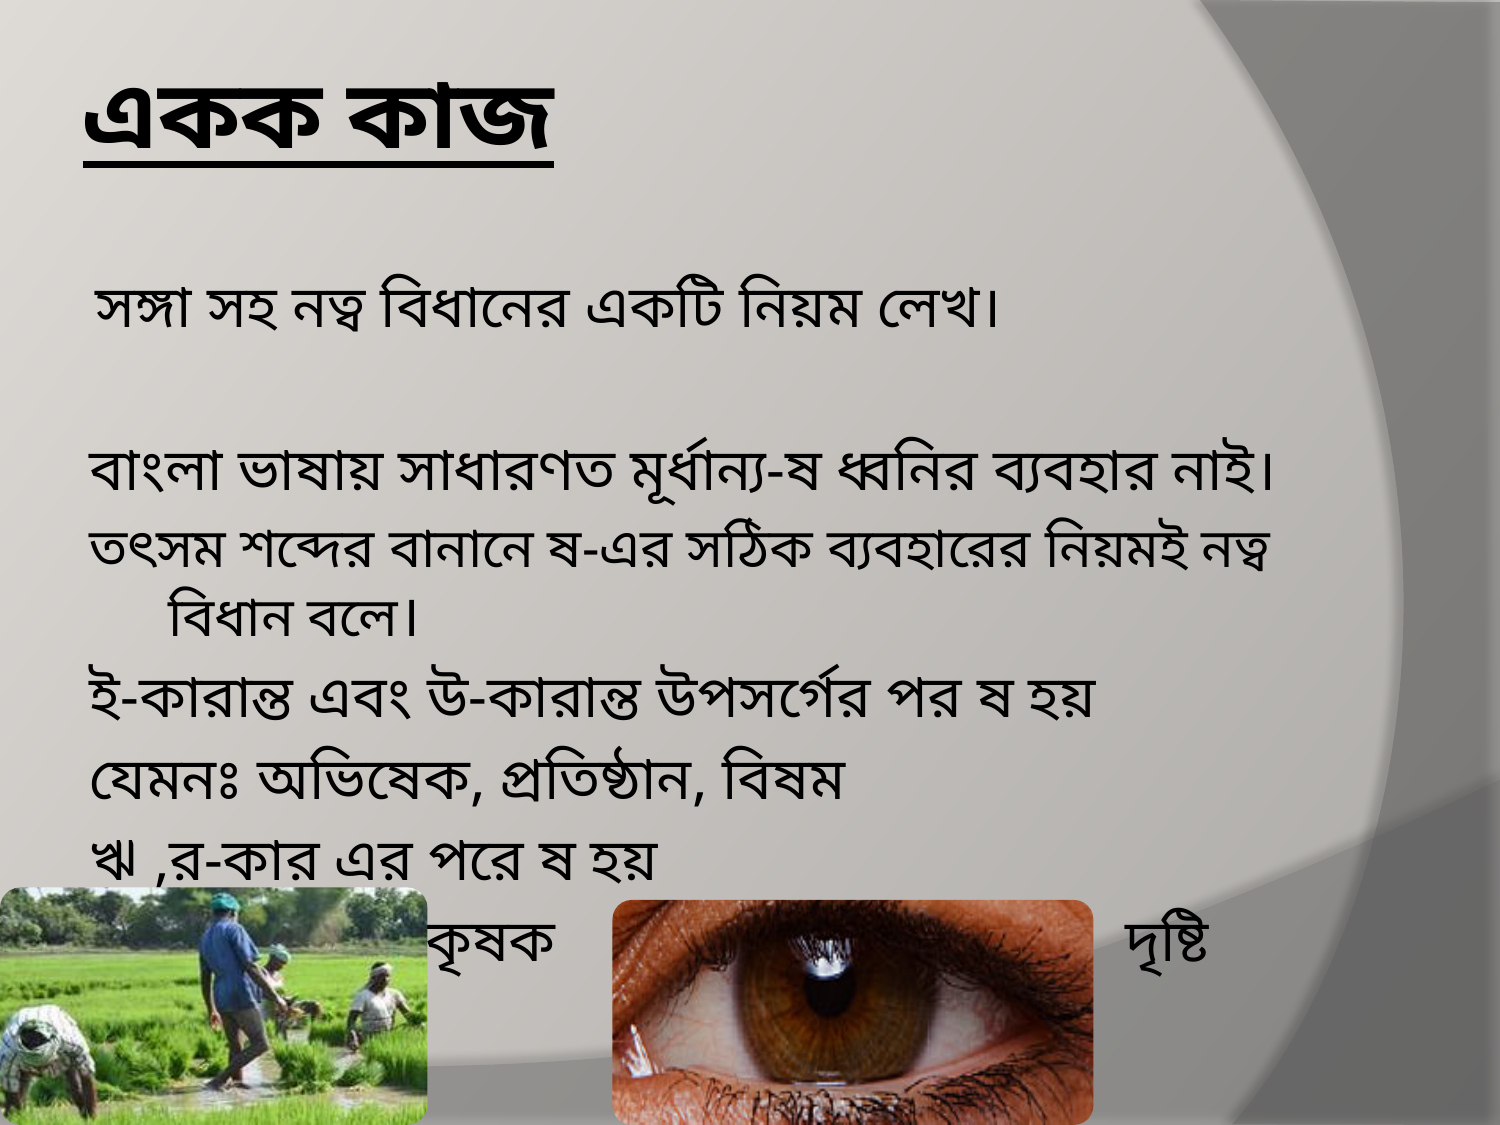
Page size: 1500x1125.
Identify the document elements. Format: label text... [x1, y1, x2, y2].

picture [0, 887, 428, 1125]
list সঙ্গা সহ নত্ব বিধানের একটি নিয়ম লেখ। বাংলা ভাষায় সাধারণত মূর্ধান্য-ষ ধ্বনির ব্যবহার নাই। তৎসম শব্দের বানানে ষ-এর সঠিক ব্যবহারের নিয়মই নত্ব বিধান বলে। ই-কারান্ত এবং উ-কারান্ত উপসর্গের পর ষ হয় যেমনঃ অভিষেক, প্রতিষ্ঠান, বিষম ঋ ,র-কার এর পরে ষ হয় কৃষক দৃষ্টি [75, 262, 1300, 1005]
title একক কাজ [75, 45, 1425, 175]
picture [612, 899, 1094, 1125]
